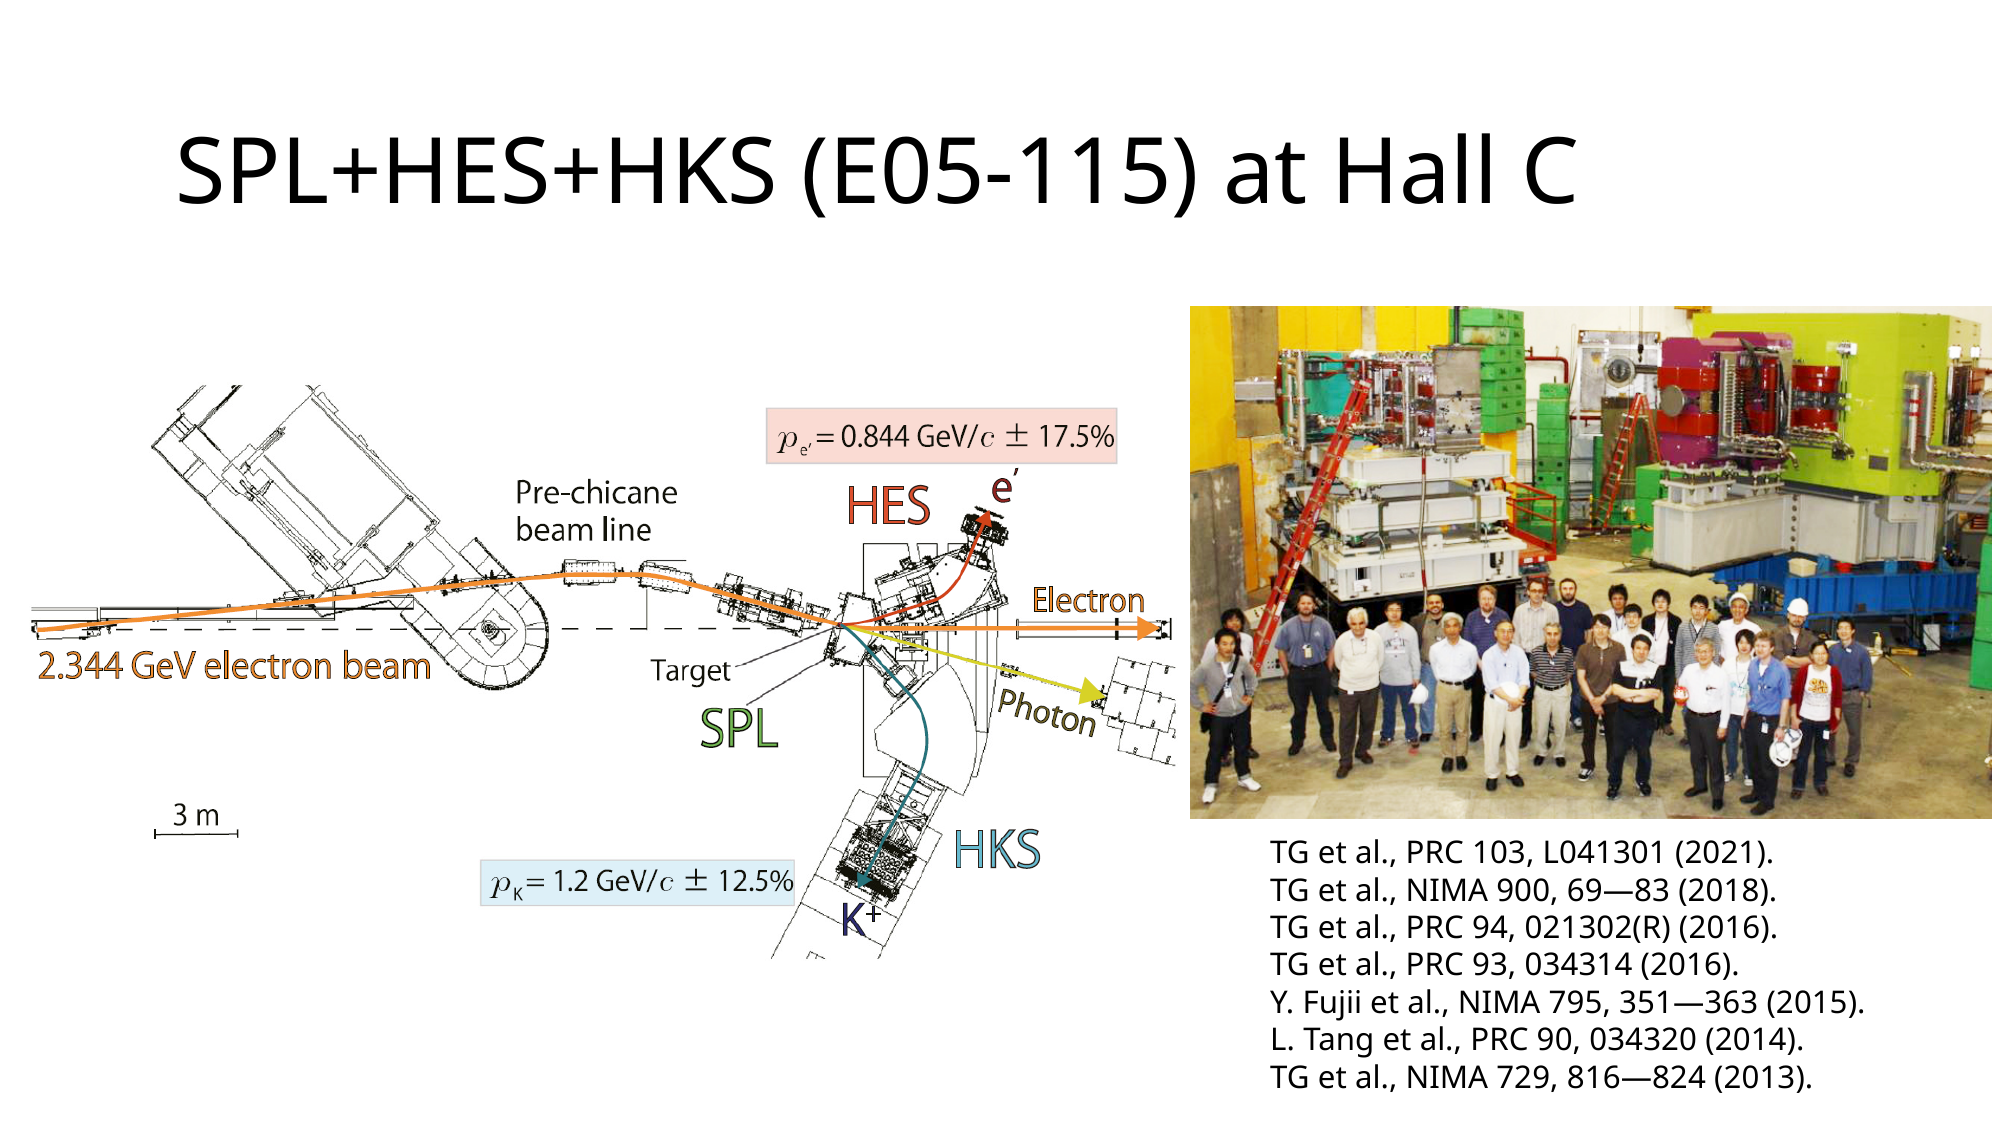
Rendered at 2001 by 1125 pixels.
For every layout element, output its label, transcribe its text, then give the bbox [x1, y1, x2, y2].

picture [1190, 306, 1992, 819]
text_box TG et al., PRC 103, L041301 (2021). TG et al., NIMA 900, 69—83 (2018). TG et al., PRC 94, 021302(R) (2016). TG et al., PRC 93, 034314 (2016). Y. Fujii et al., NIMA 795, 351—363 (2015). L. Tang et al., PRC 90, 034320 (2014). TG et al., NIMA 729, 816—824 (2013). [1255, 824, 1899, 1102]
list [8, 365, 1199, 966]
title SPL+HES+HKS (E05-115) at Hall C [160, 97, 1716, 251]
